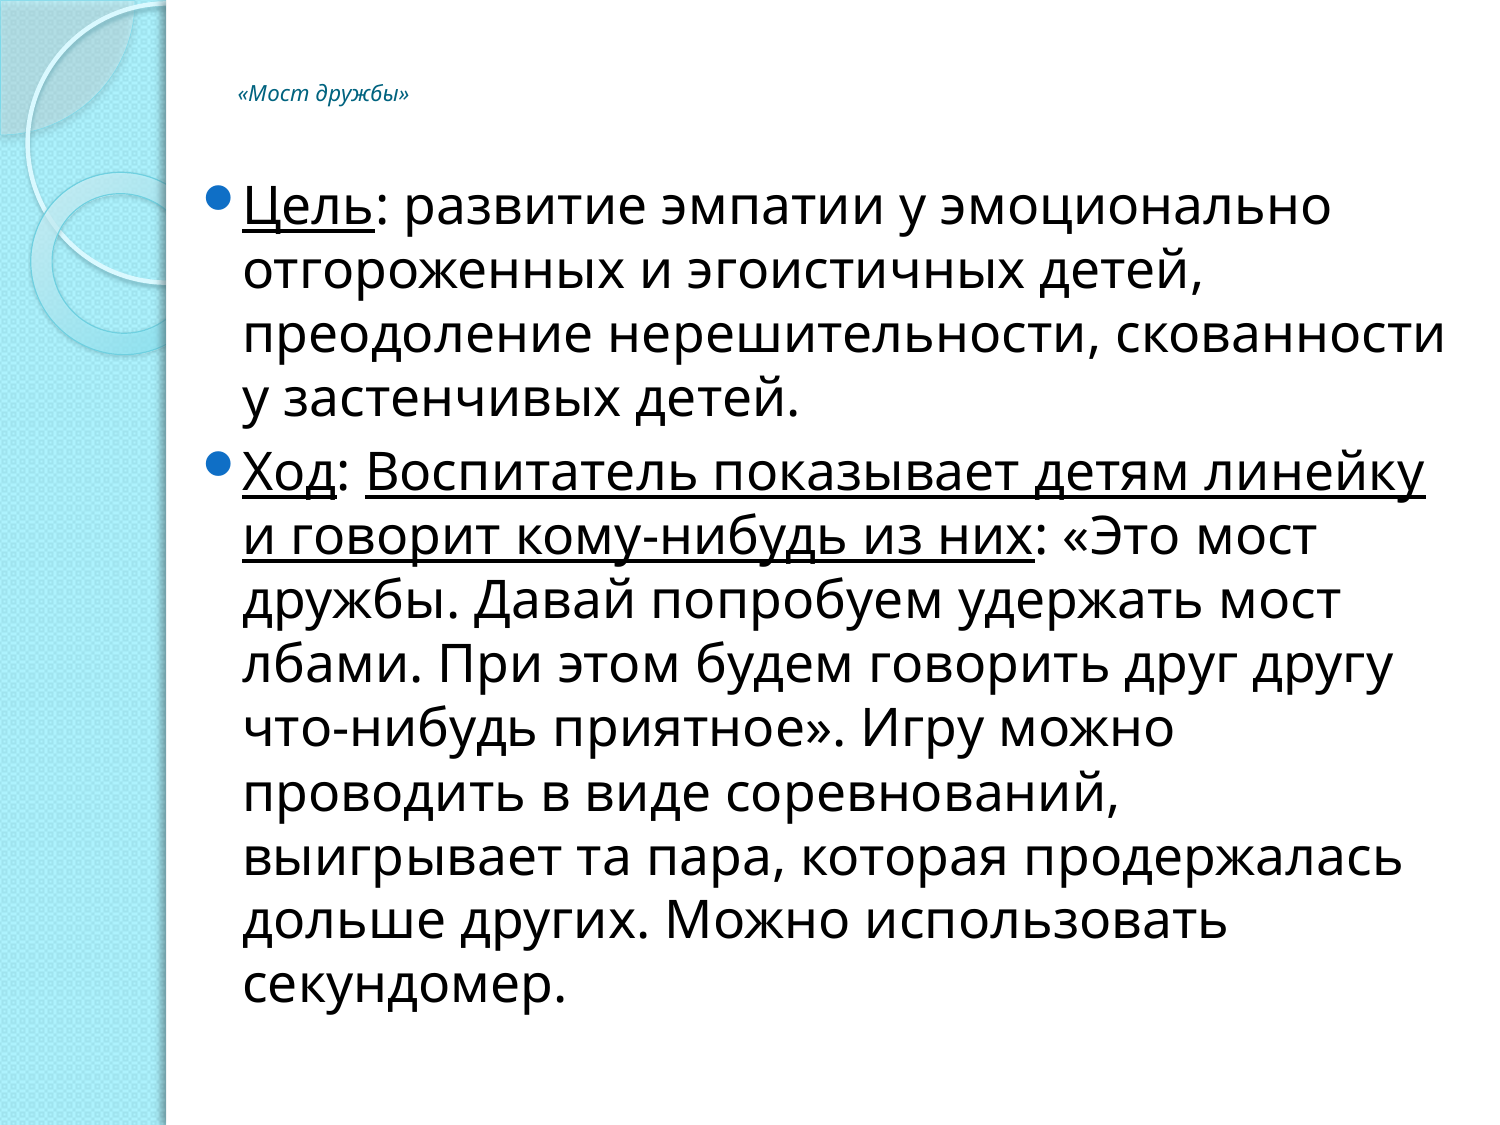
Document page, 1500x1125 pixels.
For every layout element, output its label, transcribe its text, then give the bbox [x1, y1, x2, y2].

title «Мост дружбы» [222, 45, 1466, 141]
list Цель: развитие эмпатии у эмоционально отгороженных и эгоистичных детей, преодоление нерешительности, скованности у застенчивых детей. Ход: Воспитатель показывает детям линейку и говорит кому-нибудь из них: «Это мост дружбы. Давай попробуем удержать мост лбами. При этом будем говорить друг другу что-нибудь приятное». Игру можно проводить в виде соревнований, выигрывает та пара, которая продержалась дольше других. Можно использовать секундомер. [175, 164, 1466, 1025]
